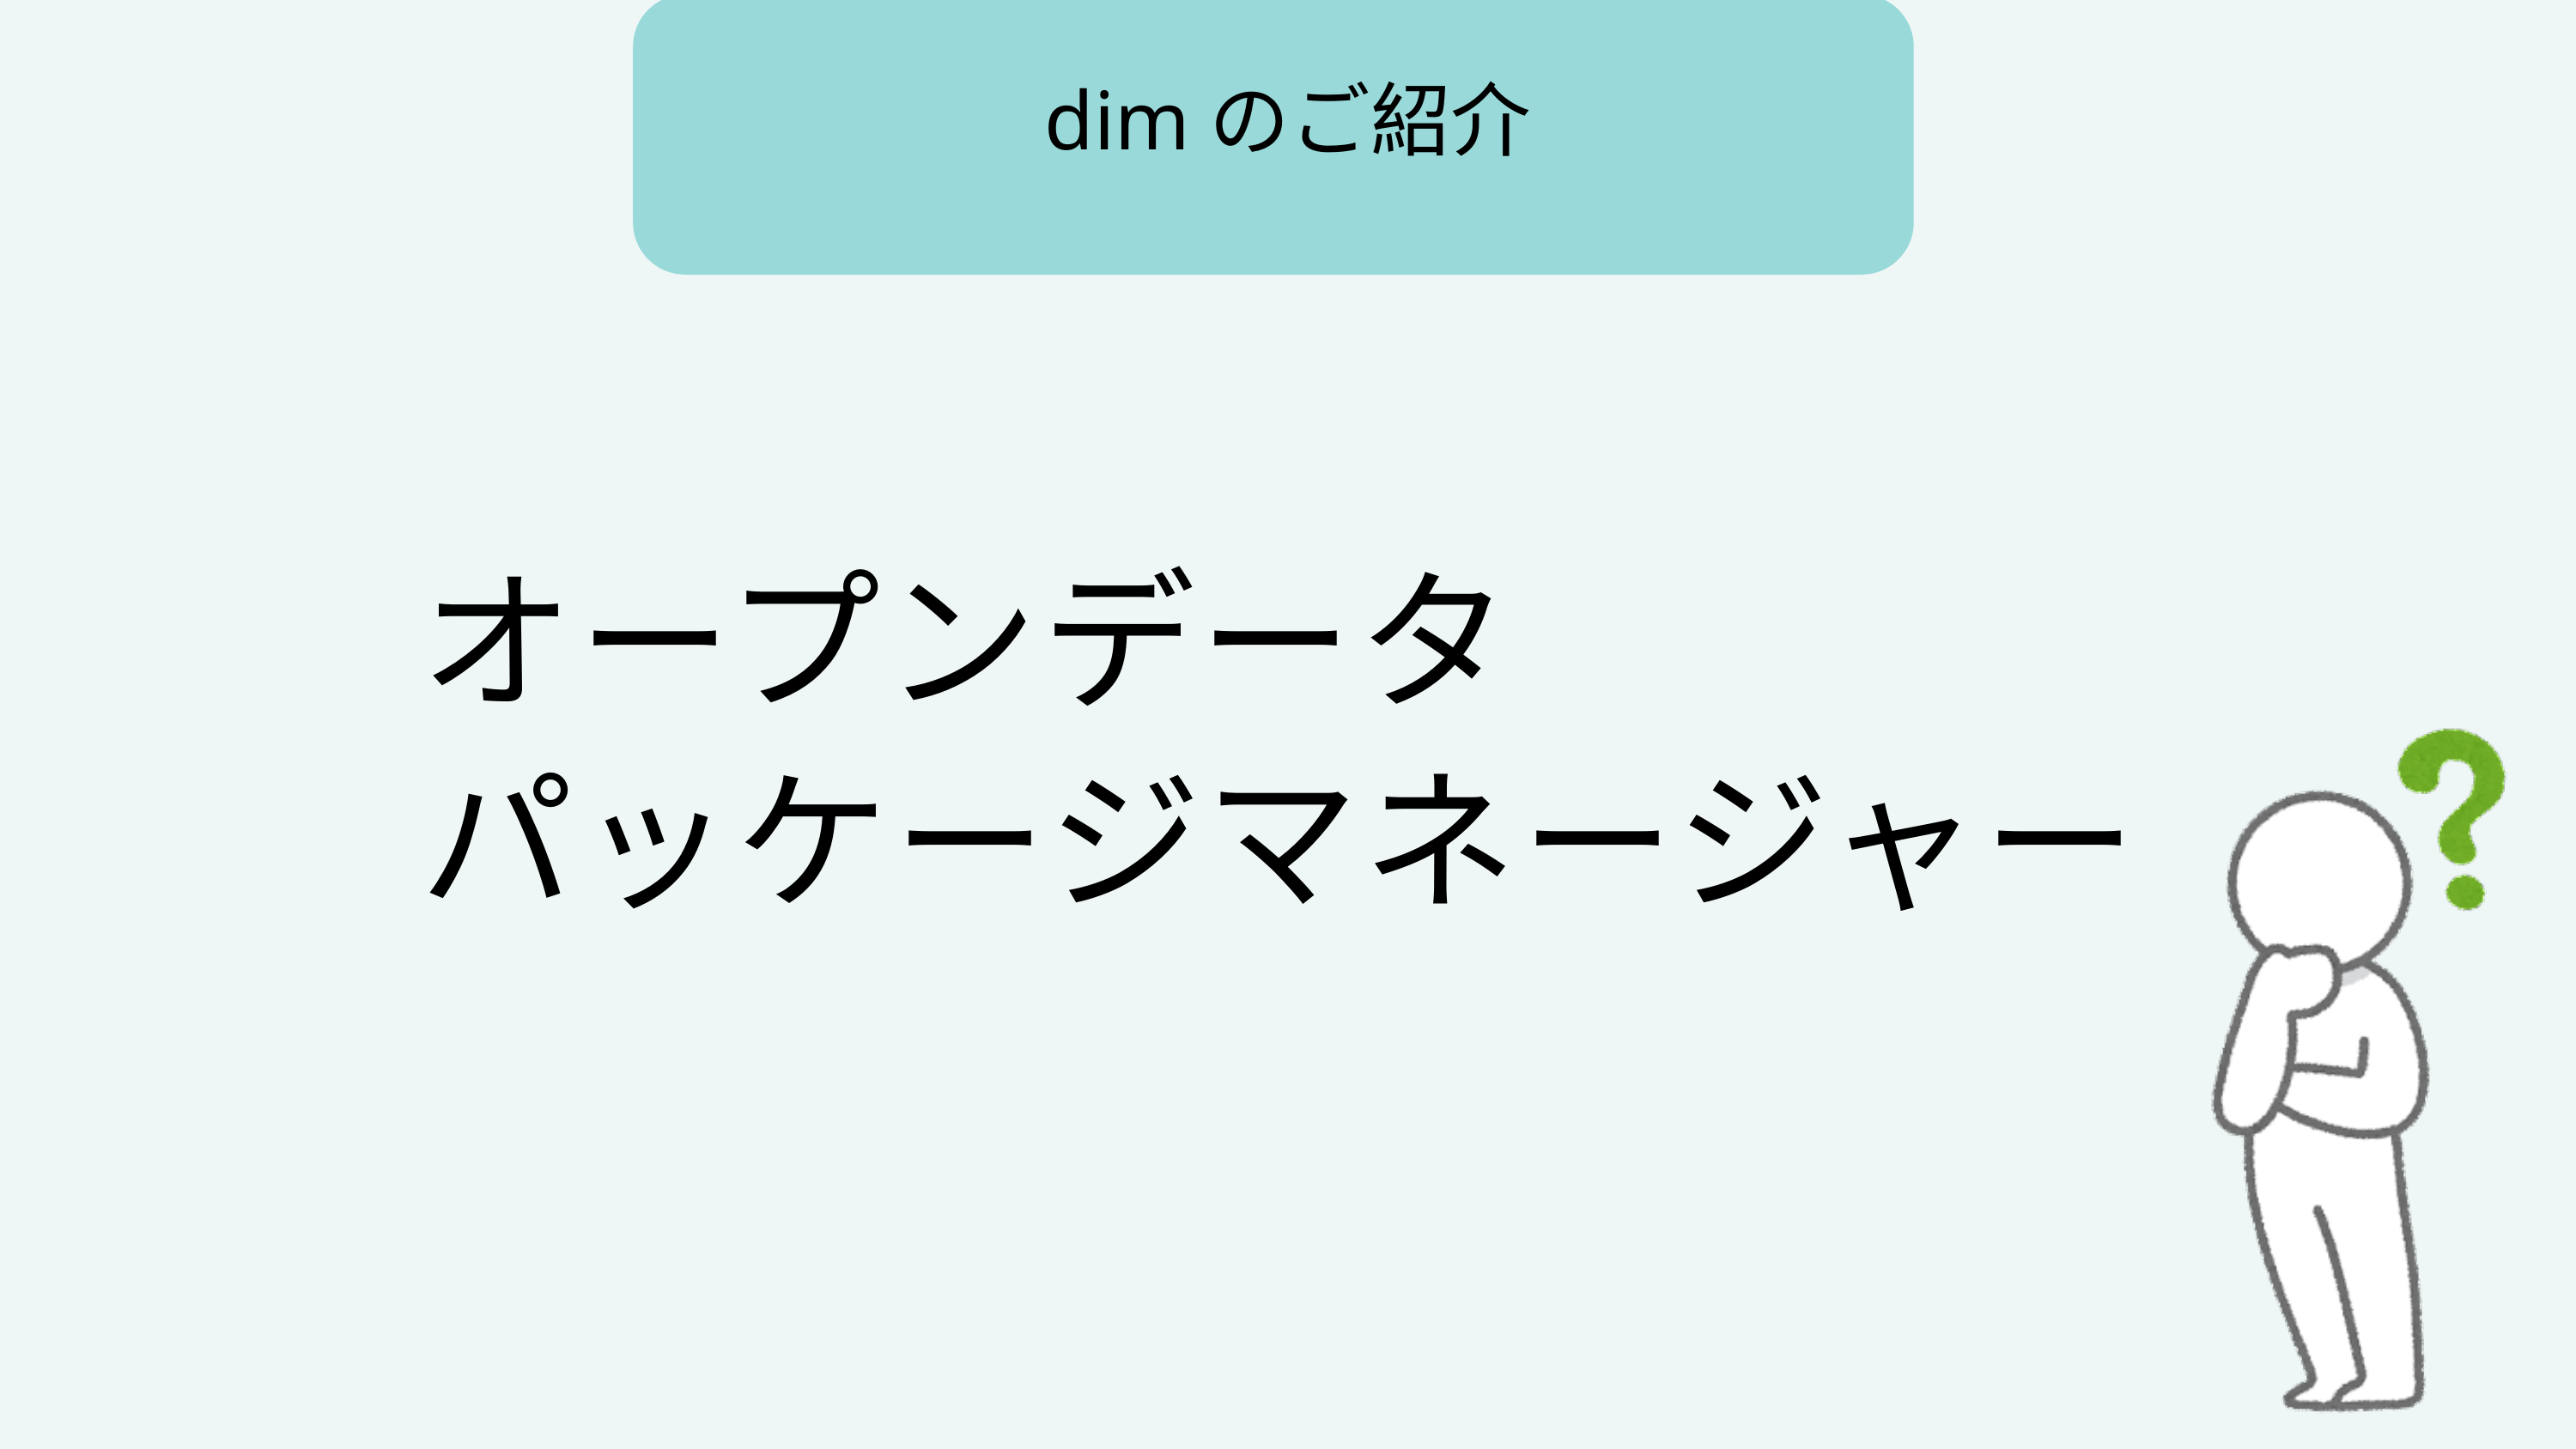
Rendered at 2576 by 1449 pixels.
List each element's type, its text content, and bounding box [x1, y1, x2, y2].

text_box オープンデータ パッケージマネージャー [420, 528, 2156, 929]
picture [2081, 712, 2576, 1429]
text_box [632, 0, 1914, 275]
